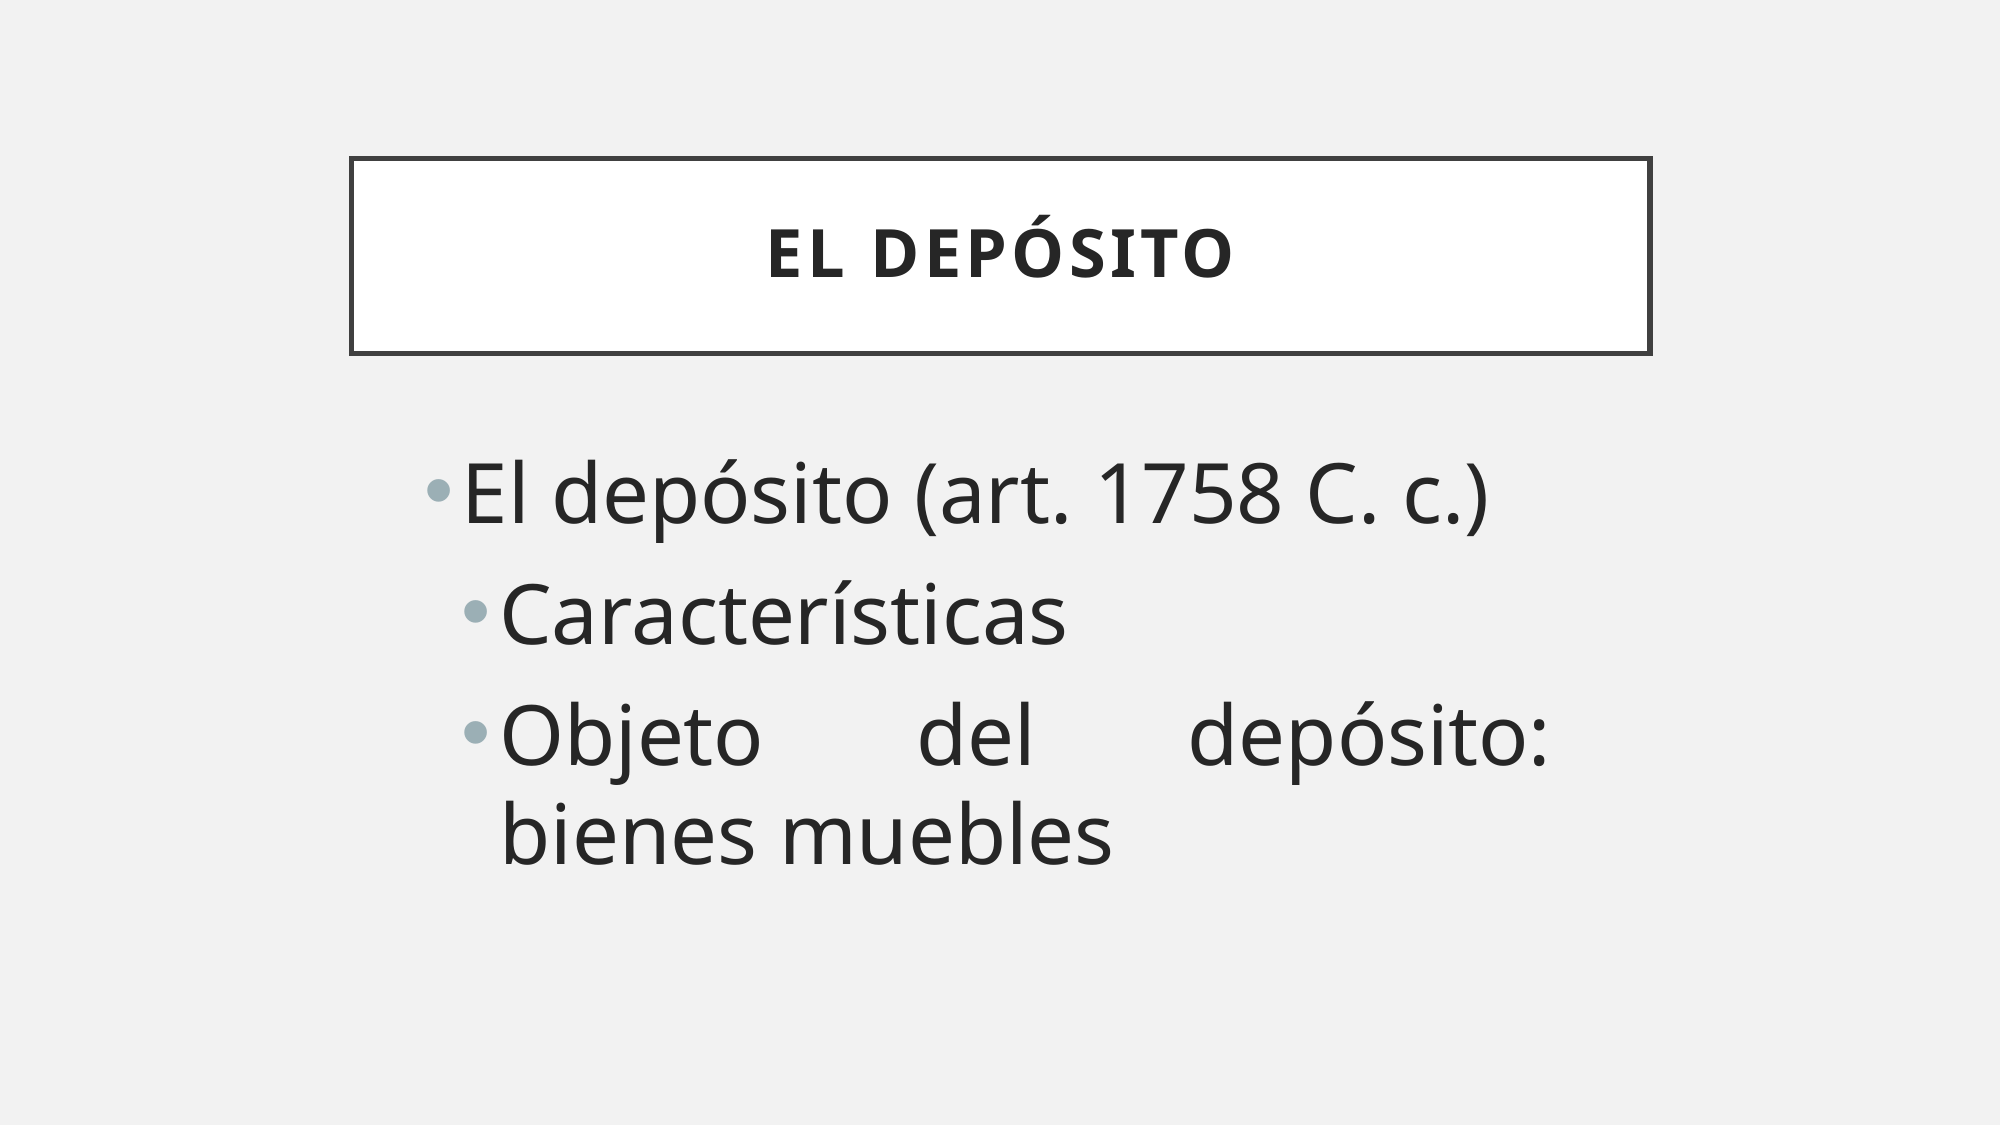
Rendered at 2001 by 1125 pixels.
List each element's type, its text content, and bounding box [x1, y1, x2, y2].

list El depósito (art. 1758 C. c.) Características Objeto del depósito: bienes muebles [409, 432, 1567, 942]
title El depósito [349, 156, 1653, 356]
